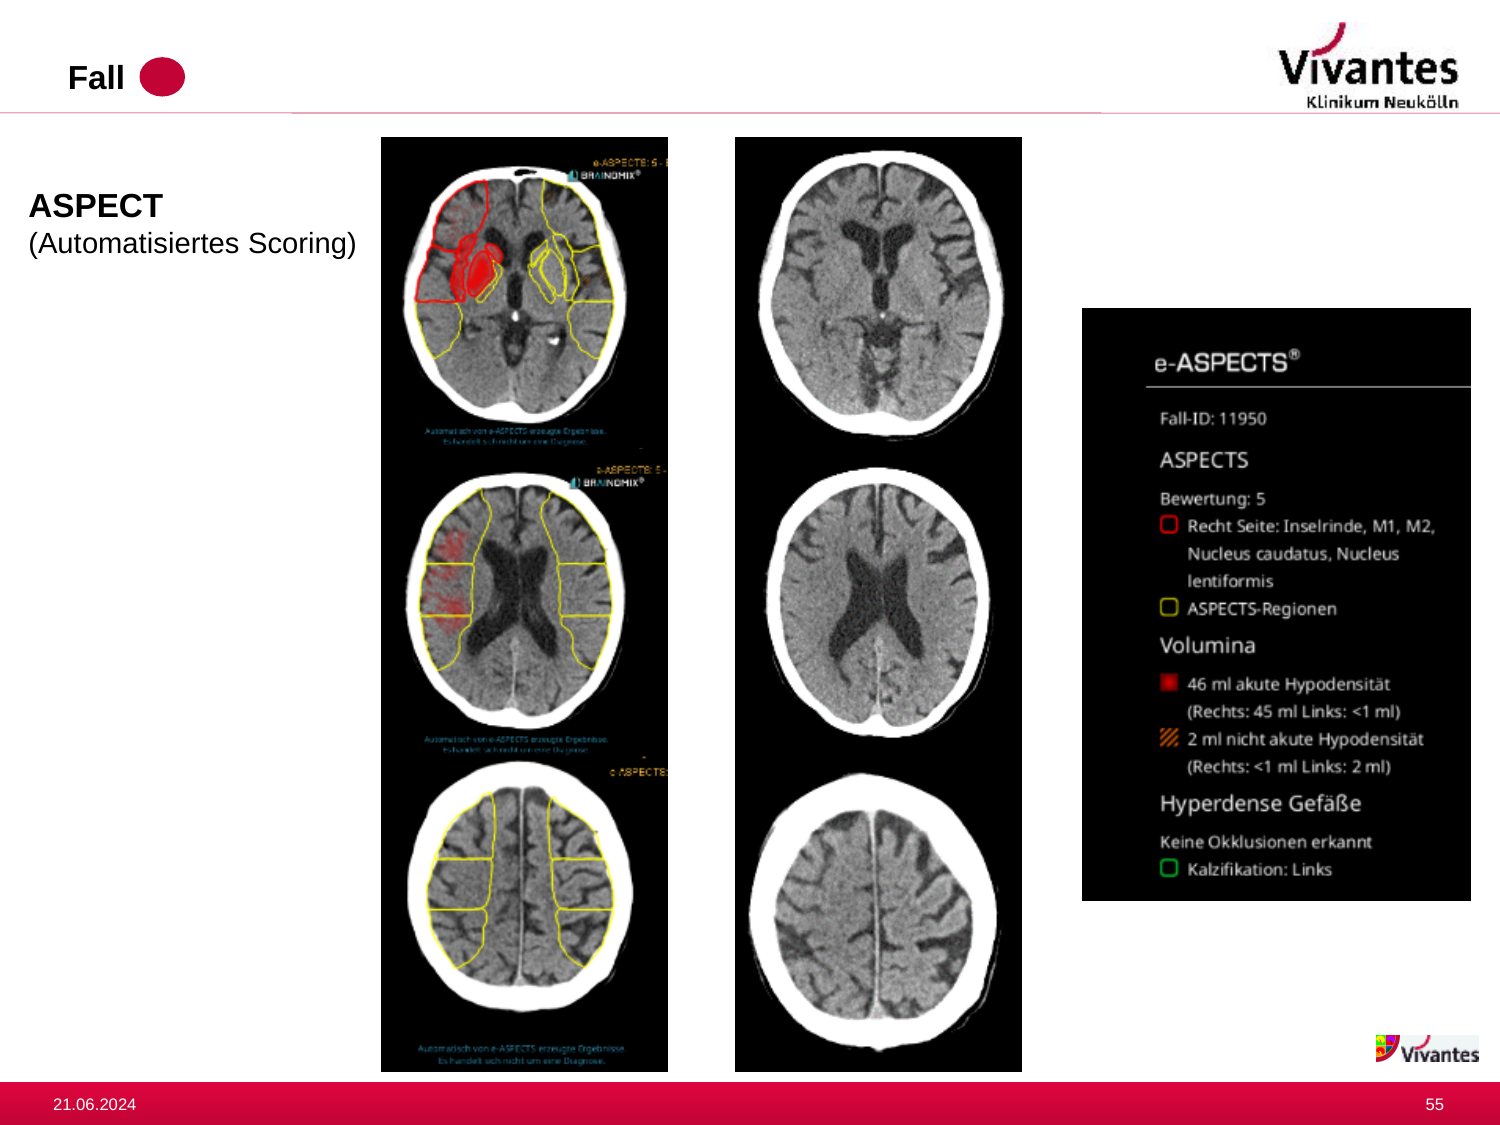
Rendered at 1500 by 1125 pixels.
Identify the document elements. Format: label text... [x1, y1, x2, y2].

picture [1400, 1035, 1479, 1062]
picture [1242, 22, 1459, 112]
picture [1082, 308, 1471, 902]
title ASPECT (Automatisiertes Scoring) [28, 184, 376, 260]
text_box [145, 90, 180, 97]
picture [735, 137, 1022, 1072]
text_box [1376, 1035, 1398, 1063]
slide_number 55 [1207, 1093, 1445, 1115]
text_box 21.06.2024 [53, 1093, 290, 1114]
text_box Fall [53, 49, 231, 90]
picture [381, 136, 668, 1072]
